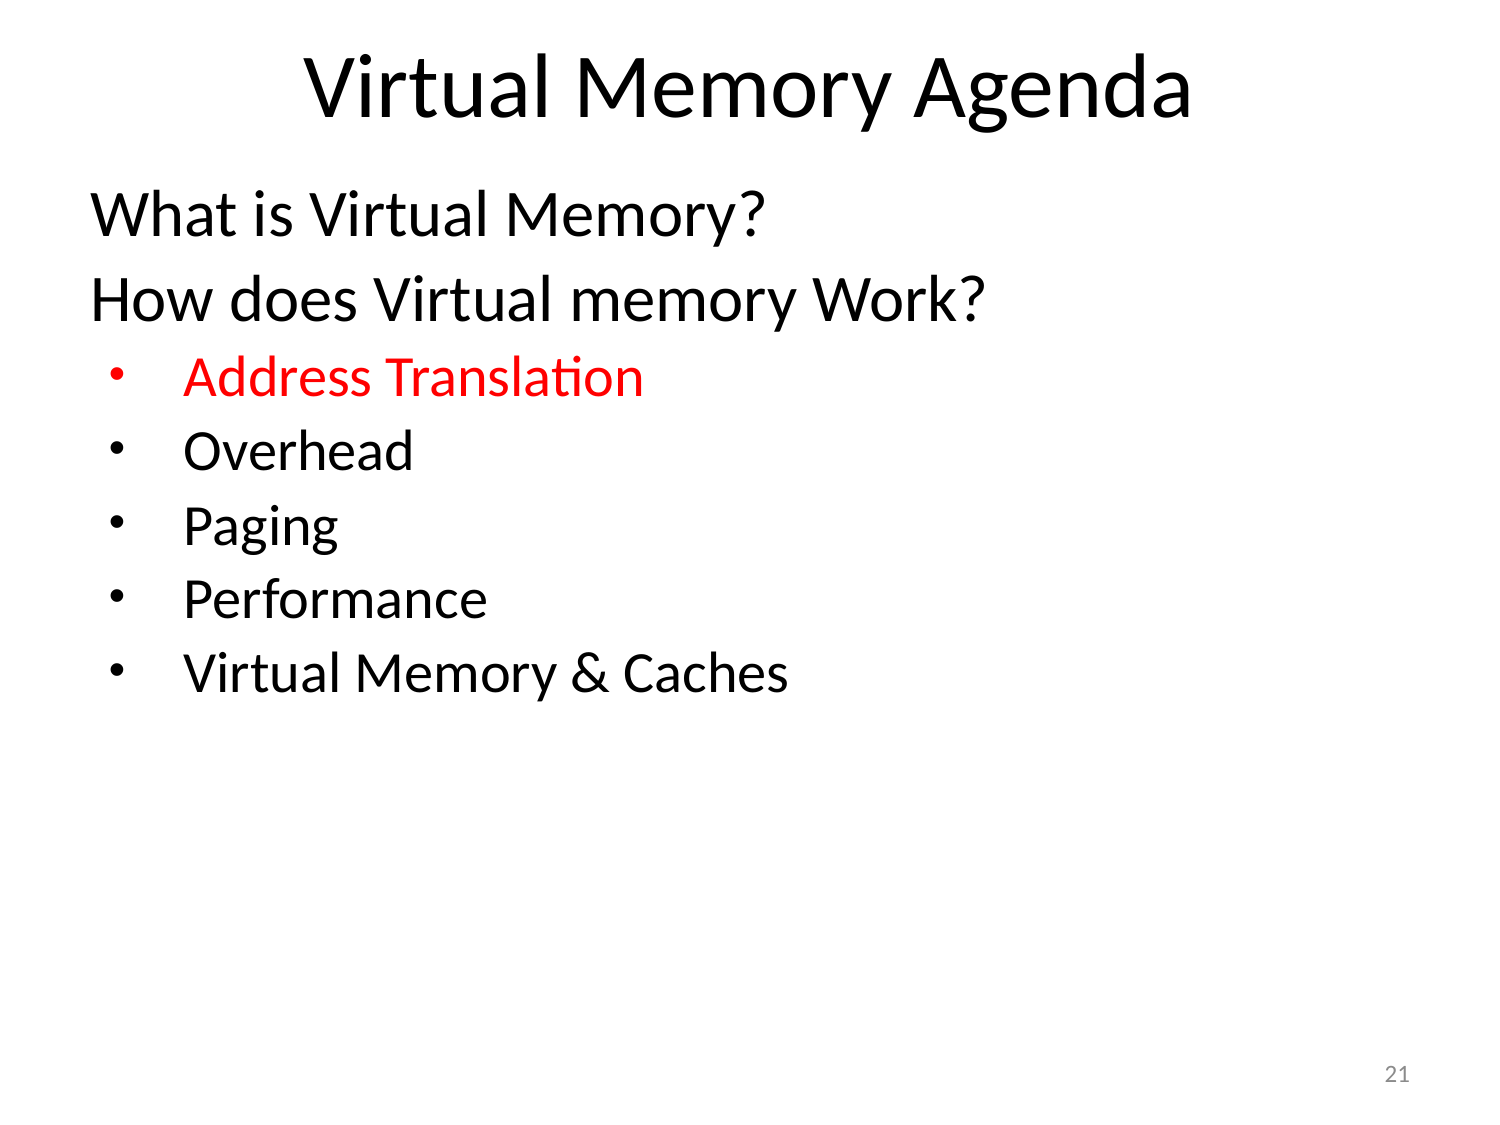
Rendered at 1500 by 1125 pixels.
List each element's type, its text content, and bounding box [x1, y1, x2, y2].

slide_number 21 [1074, 1042, 1425, 1103]
list What is Virtual Memory? How does Virtual memory Work? Address Translation Overhead Paging Performance Virtual Memory & Caches [75, 162, 1425, 1043]
title Virtual Memory Agenda [75, 0, 1425, 162]
